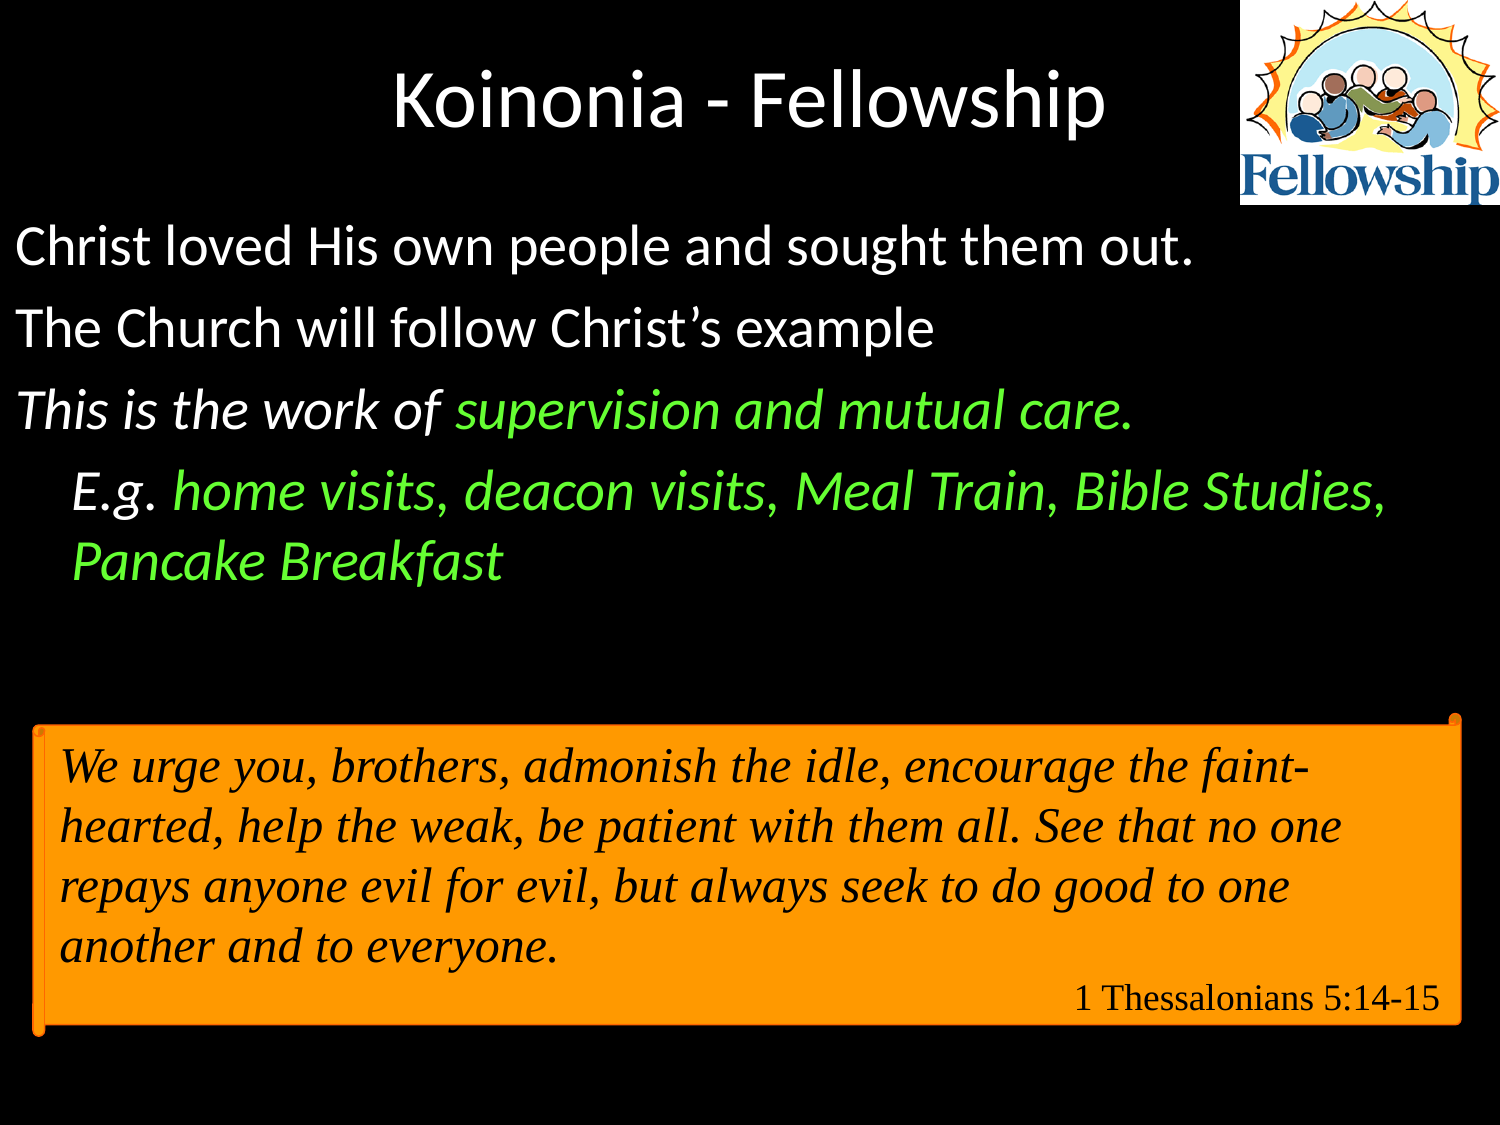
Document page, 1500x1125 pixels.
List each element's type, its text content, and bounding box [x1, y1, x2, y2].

picture [1240, 0, 1500, 205]
list Christ loved His own people and sought them out. The Church will follow Christ’s example This is the work of supervision and mutual care. E.g. home visits, deacon visits, Meal Train, Bible Studies, Pancake Breakfast [0, 200, 1500, 1125]
text_box We urge you, brothers, admonish the idle, encourage the faint-hearted, help the weak, be patient with them all. See that no one repays anyone evil for evil, but always seek to do good to one another and to everyone. 1 Thessalonians 5:14-15 [33, 713, 1461, 1037]
title Koinonia - Fellowship [0, 0, 1240, 188]
